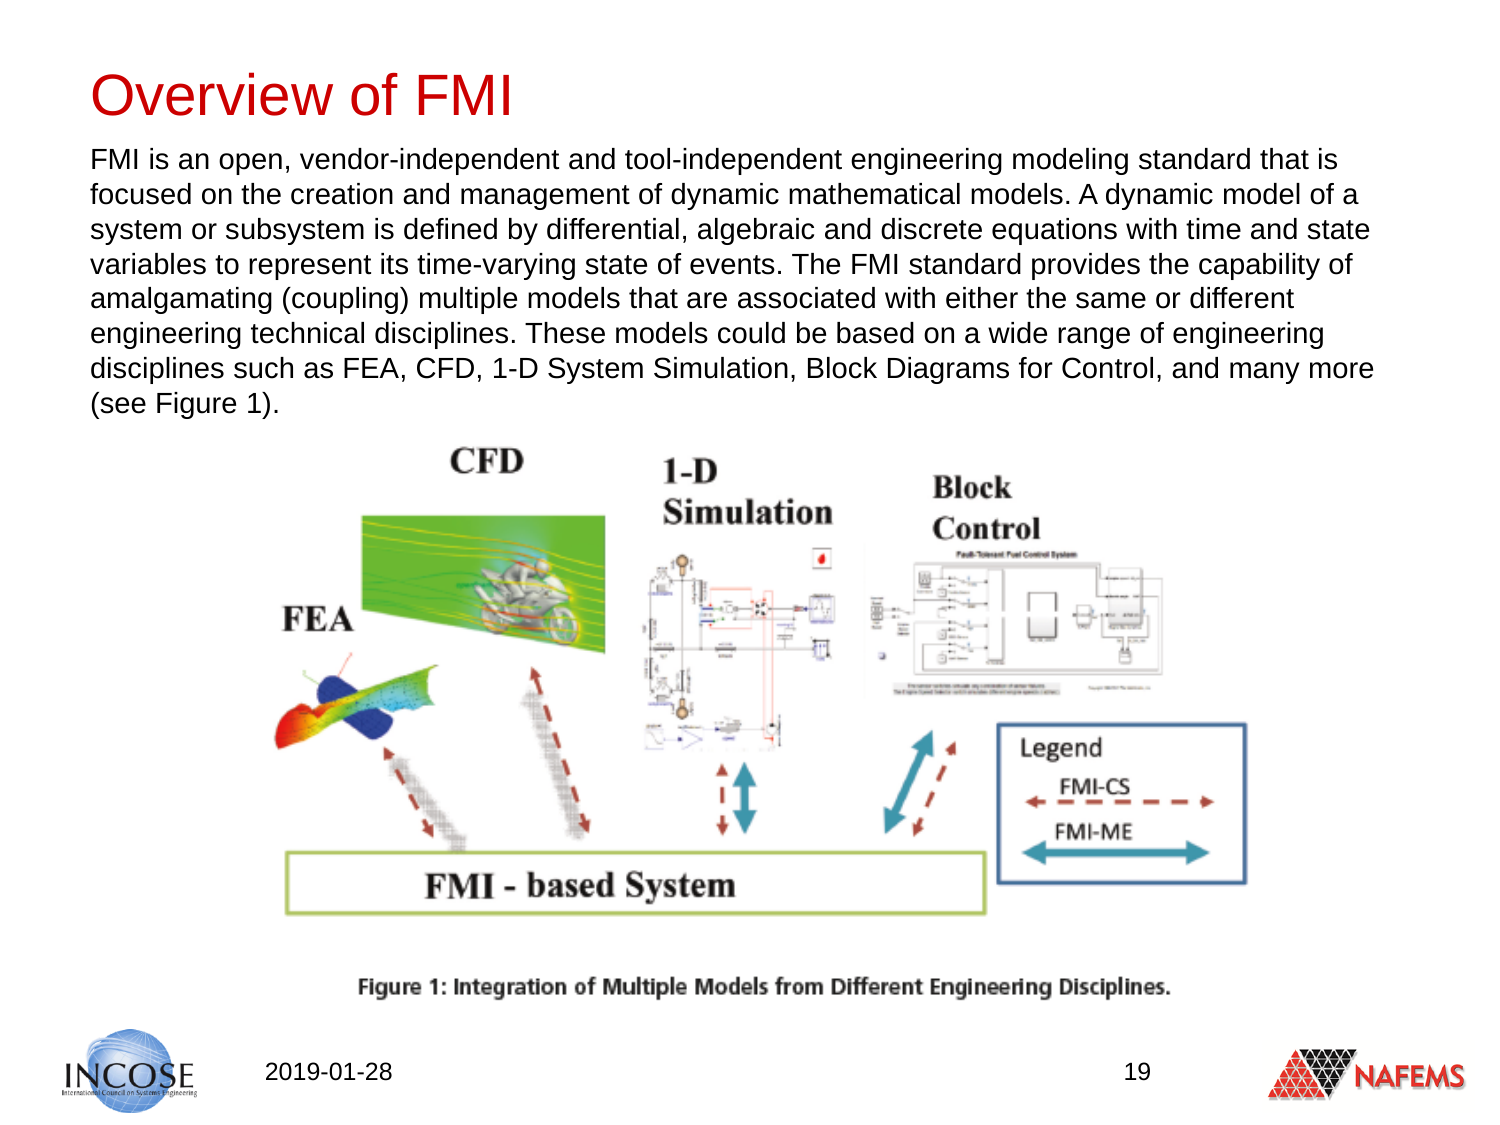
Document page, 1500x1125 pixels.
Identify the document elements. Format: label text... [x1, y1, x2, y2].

picture [62, 1029, 197, 1113]
slide_number 19 [1024, 1031, 1251, 1111]
picture [255, 424, 1251, 1003]
picture [1262, 1040, 1475, 1113]
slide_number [249, 1031, 475, 1110]
list Overview of FMI FMI is an open, vendor-independent and tool-independent engineering modeling standard that is focused on the creation and management of dynamic mathematical models. A dynamic model of a system or subsystem is defined by differential, algebraic and discrete equations with time and state variables to represent its time-varying state of events. The FMI standard provides the capability of amalgamating (coupling) multiple models that are associated with either the same or different engineering technical disciplines. These models could be based on a wide range of engineering disciplines such as FEA, CFD, 1-D System Simulation, Block Diagrams for Control, and many more (see Figure 1). [75, 50, 1425, 438]
